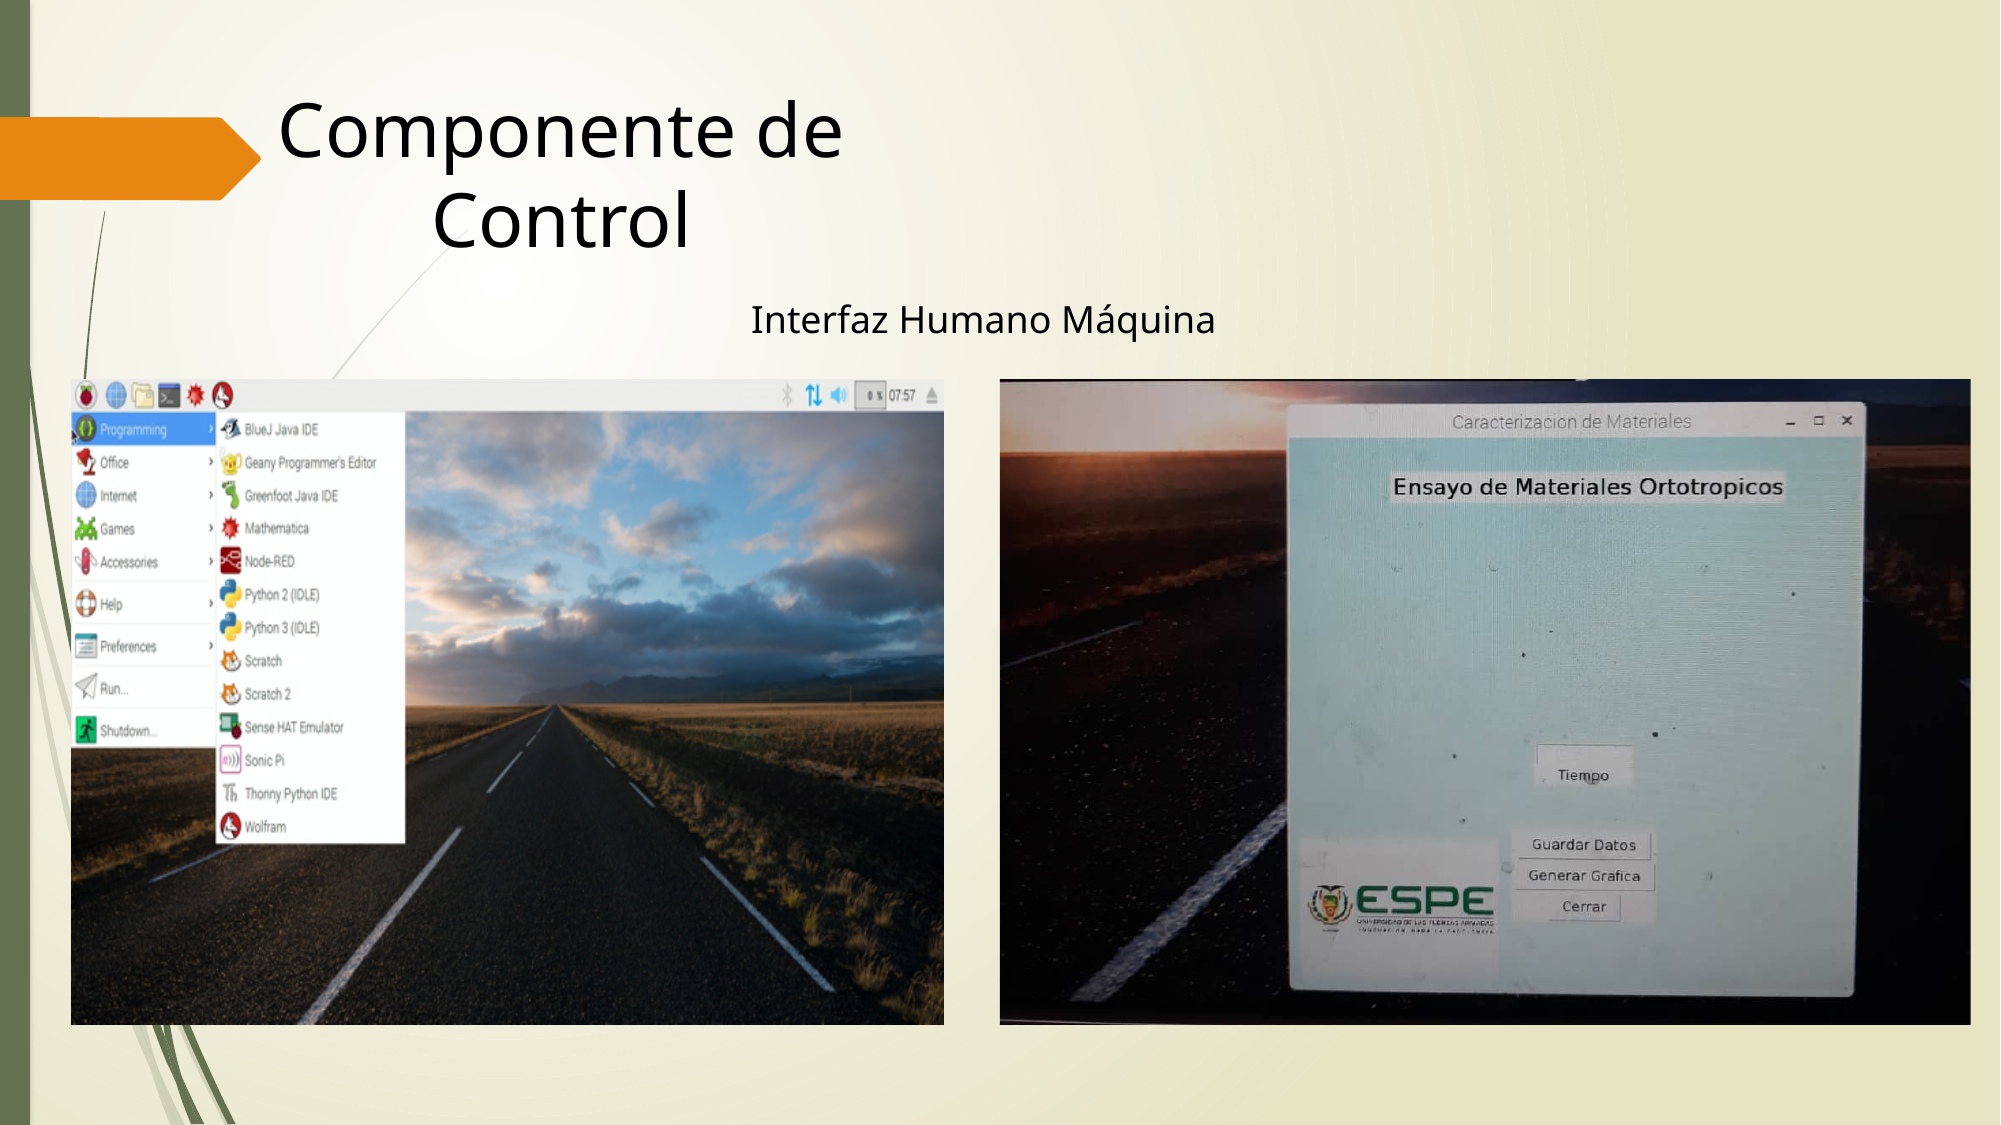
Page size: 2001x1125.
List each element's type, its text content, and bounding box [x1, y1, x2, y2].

picture [999, 379, 1971, 1025]
picture [71, 379, 945, 1025]
text_box Componente de Control [252, 46, 870, 270]
text_box Interfaz Humano Máquina [736, 288, 1354, 349]
